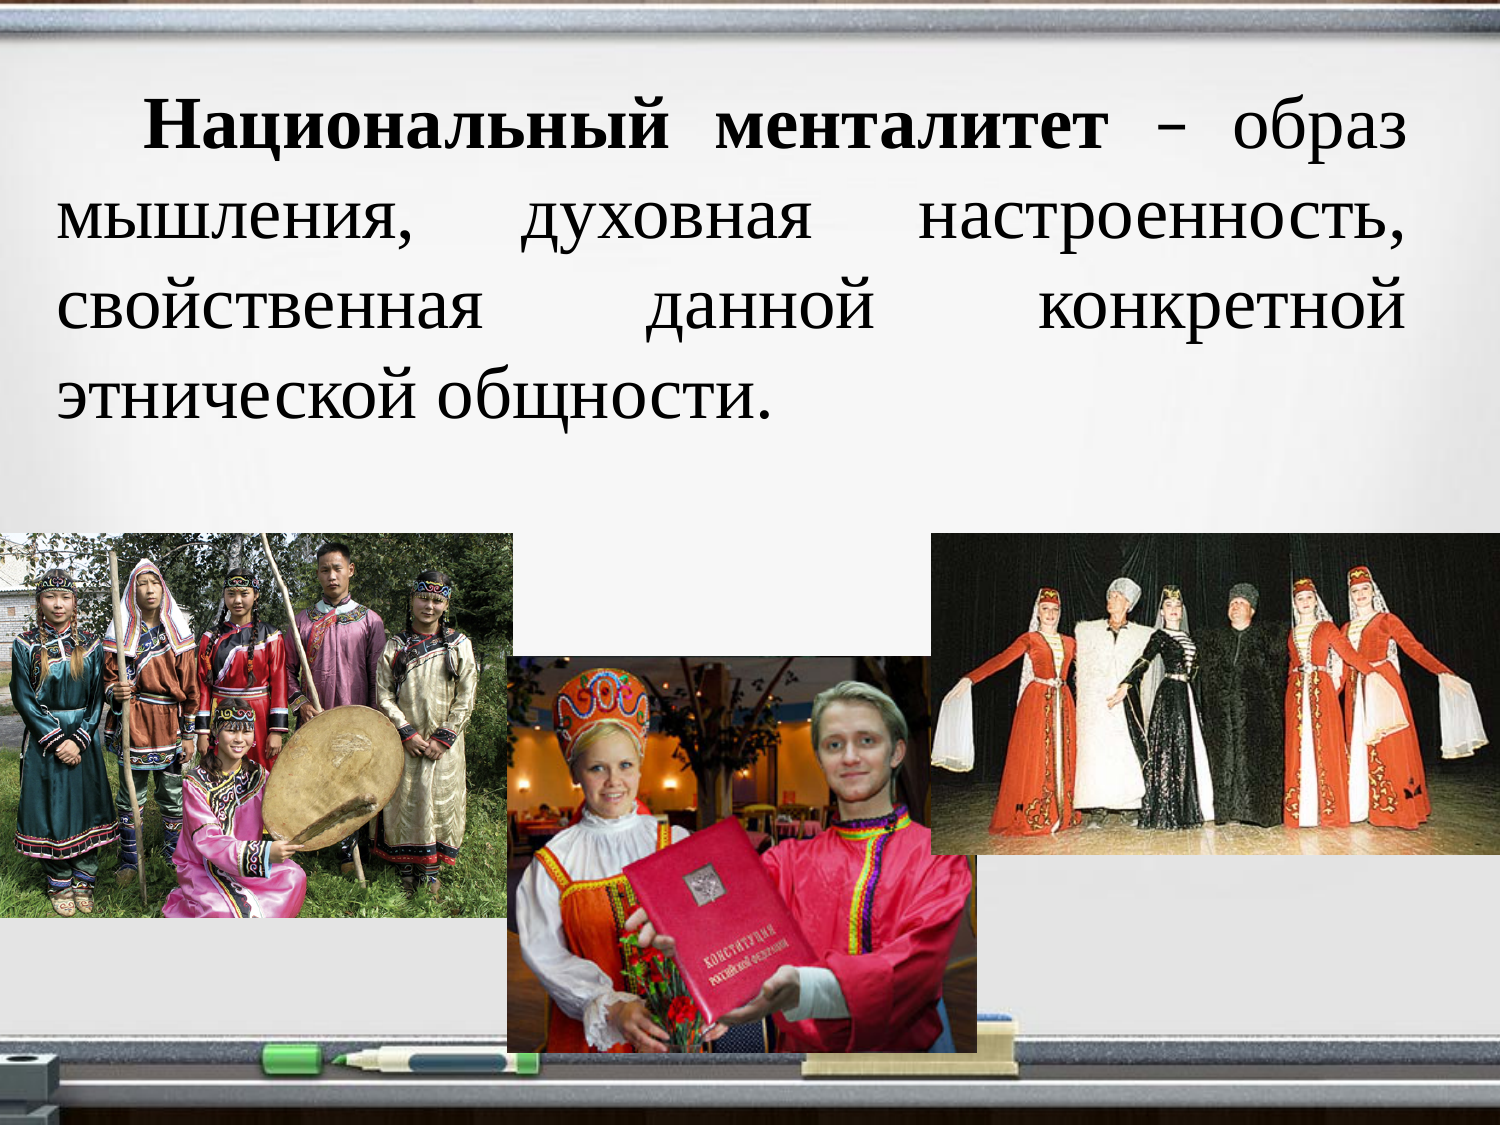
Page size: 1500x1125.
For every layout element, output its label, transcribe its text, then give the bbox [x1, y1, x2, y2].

text_box Национальный менталитет – образ мышления, духовная настроенность, свойственная данной конкретной этнической общности. [41, 66, 1424, 442]
picture [0, 0, 1500, 1125]
